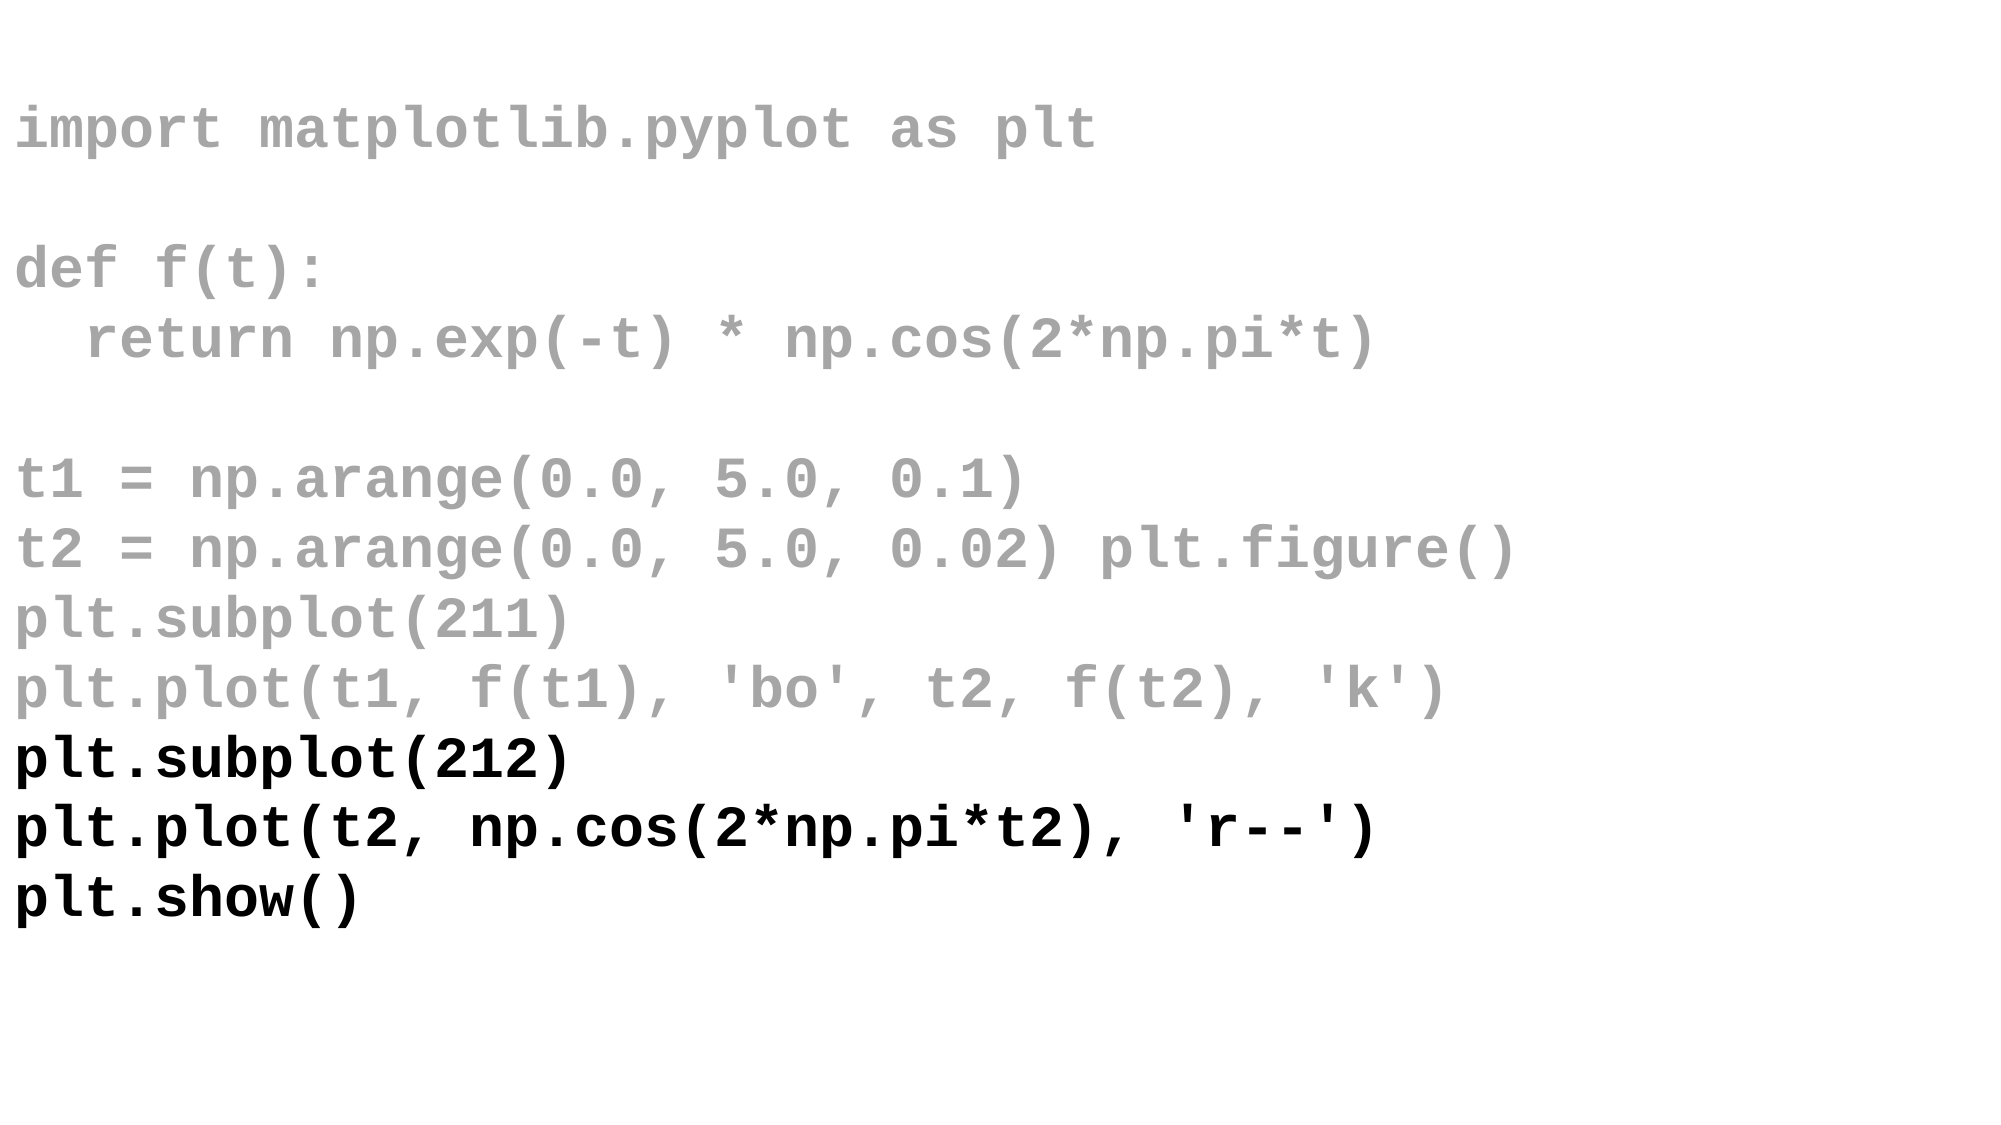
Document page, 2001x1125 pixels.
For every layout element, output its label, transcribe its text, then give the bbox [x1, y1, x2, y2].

text_box import matplotlib.pyplot as plt def f(t): return np.exp(-t) * np.cos(2*np.pi*t) t1 = np.arange(0.0, 5.0, 0.1) t2 = np.arange(0.0, 5.0, 0.02) plt.figure() plt.subplot(211) plt.plot(t1, f(t1), 'bo', t2, f(t2), 'k') plt.subplot(212) plt.plot(t2, np.cos(2*np.pi*t2), 'r--') plt.show() [0, 81, 2000, 936]
